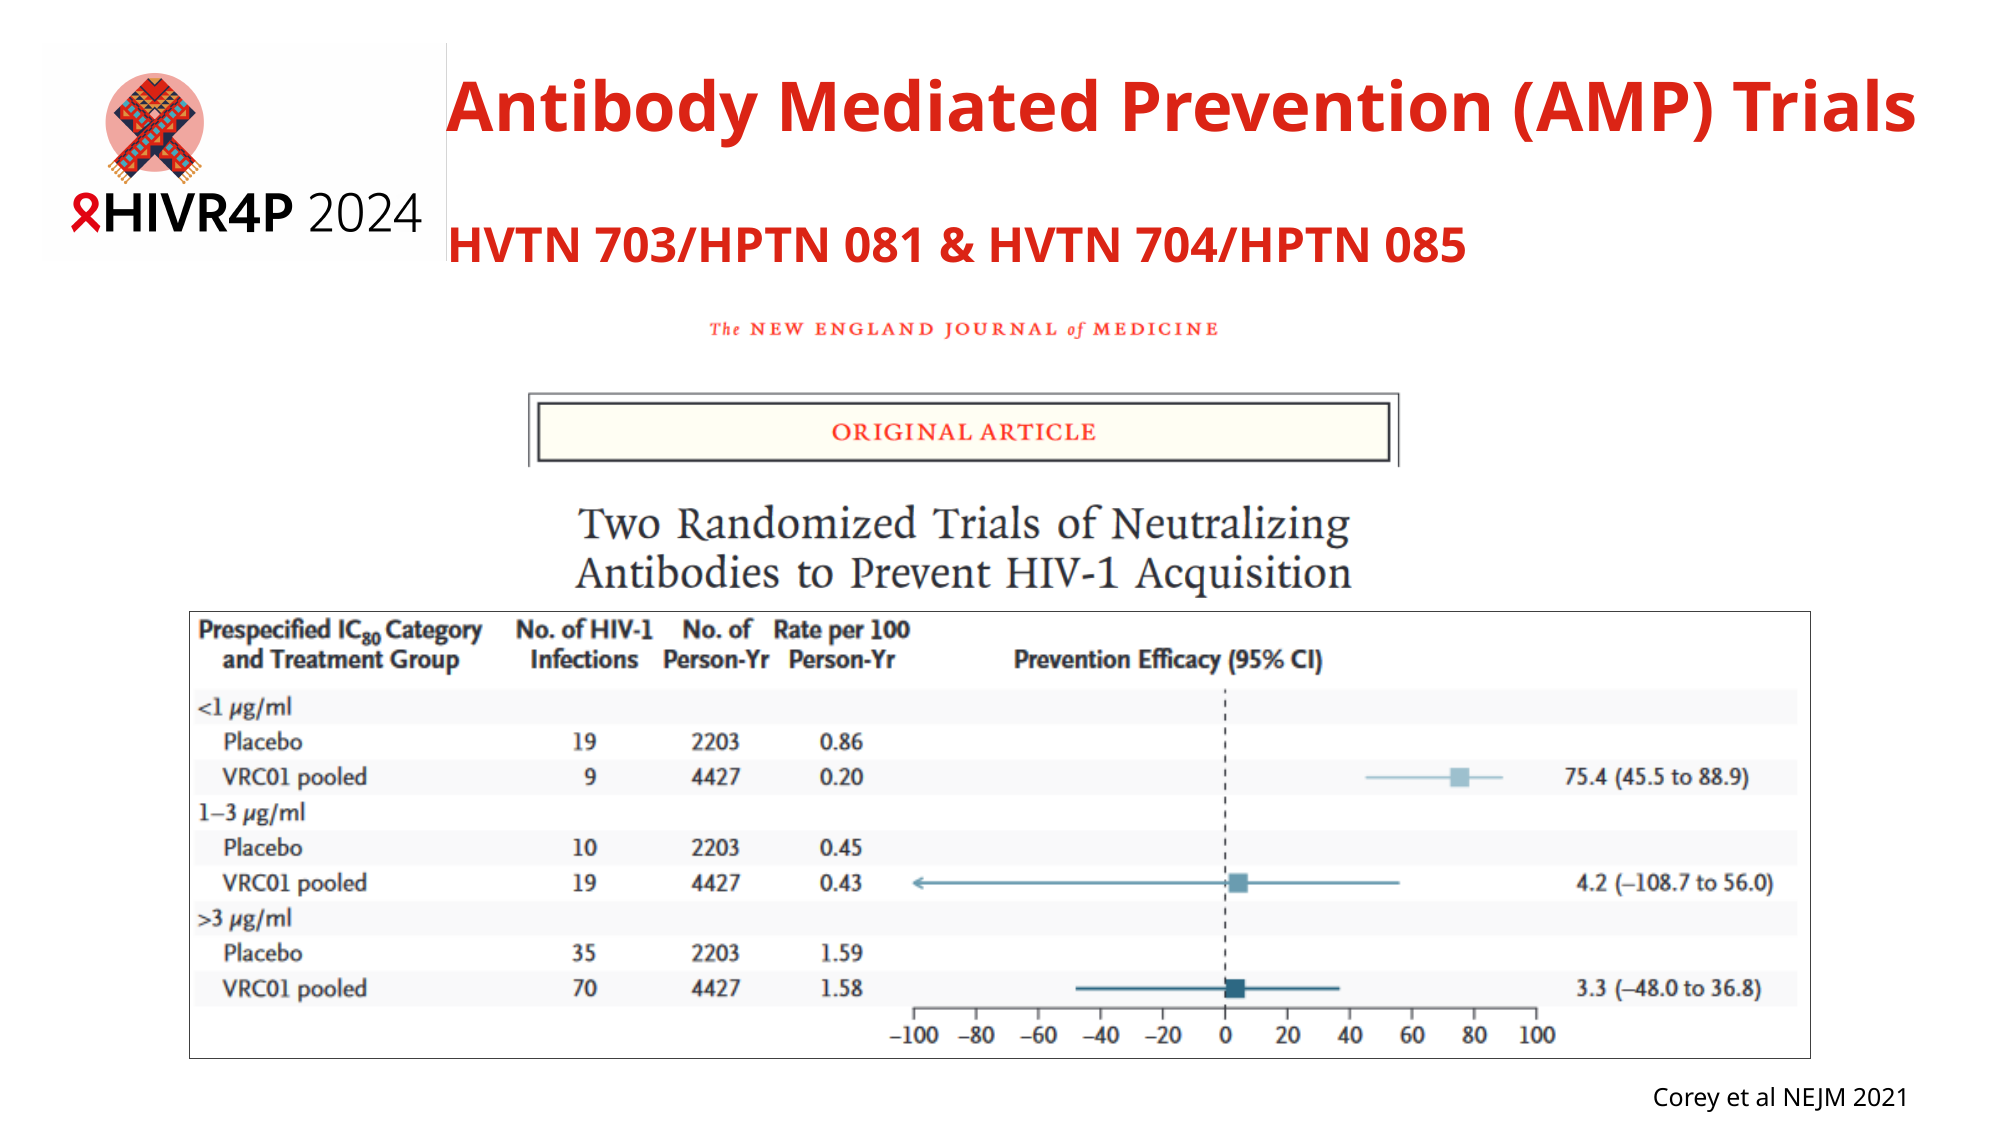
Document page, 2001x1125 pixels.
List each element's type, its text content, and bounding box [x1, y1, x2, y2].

picture [189, 273, 1811, 1060]
picture [42, 43, 447, 261]
title Antibody Mediated Prevention (AMP) Trials HVTN 703/HPTN 081 & HVTN 704/HPTN 085 [446, 72, 1928, 274]
text_box Corey et al NEJM 2021 [1638, 1074, 2000, 1119]
